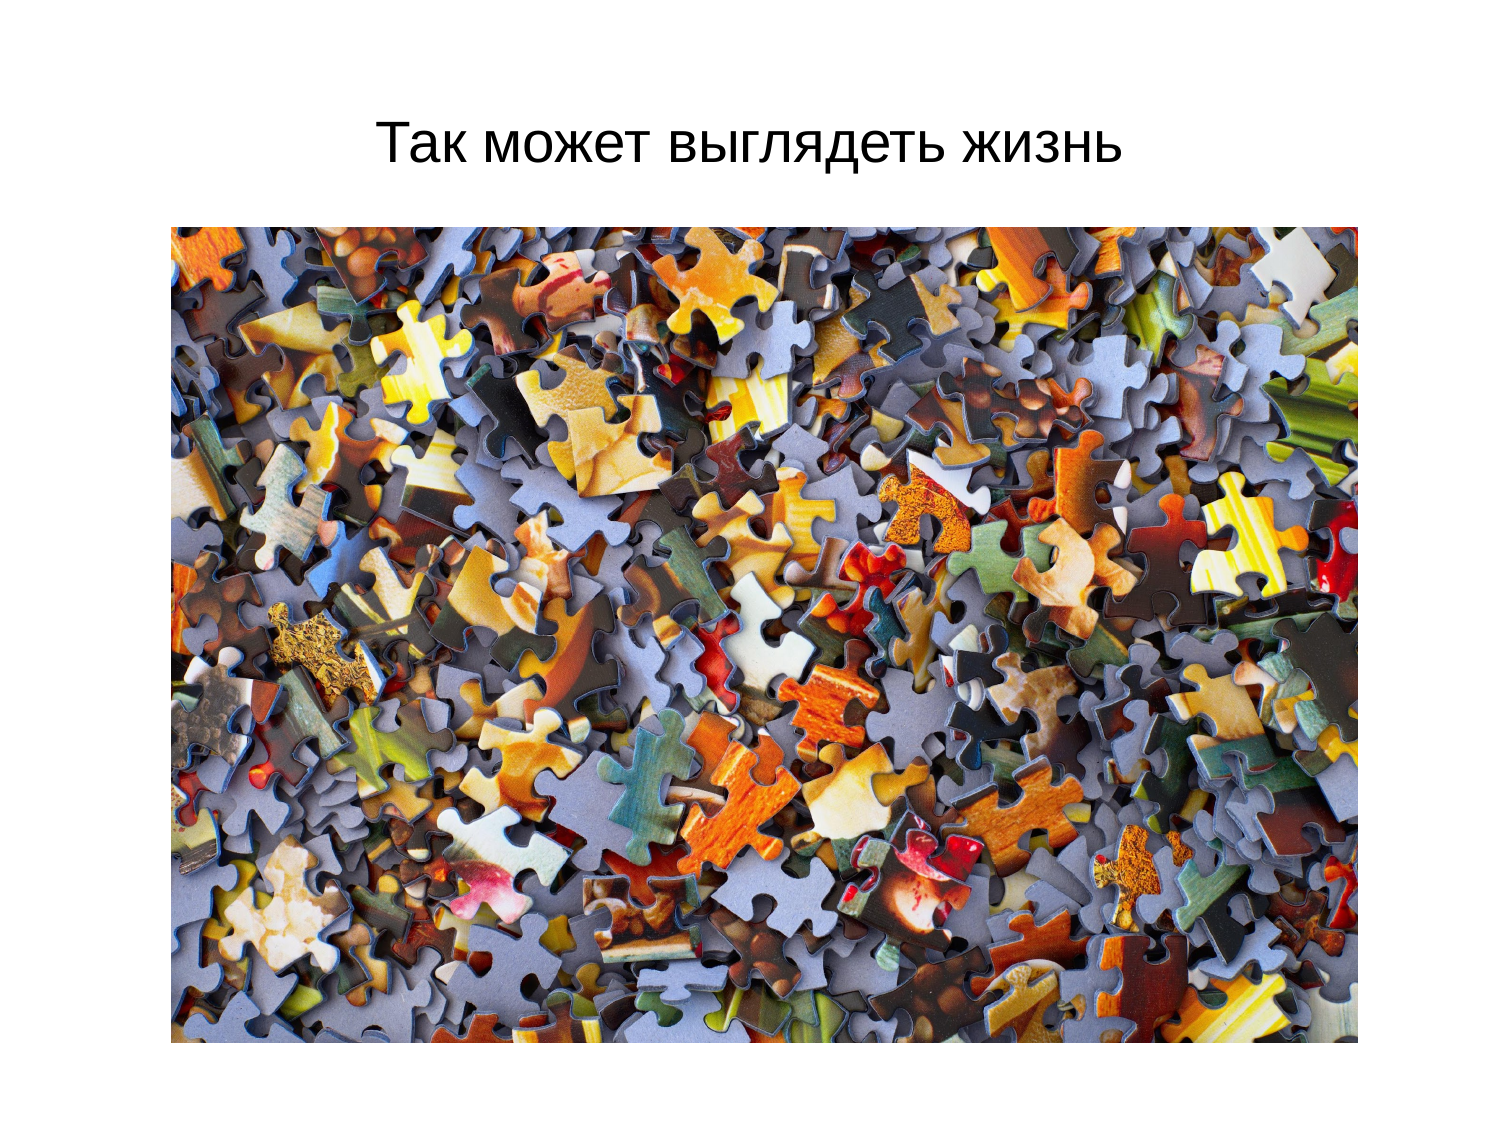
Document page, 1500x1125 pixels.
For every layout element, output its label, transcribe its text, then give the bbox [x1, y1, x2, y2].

picture [170, 226, 1358, 1043]
title Так может выглядеть жизнь [75, 45, 1425, 233]
